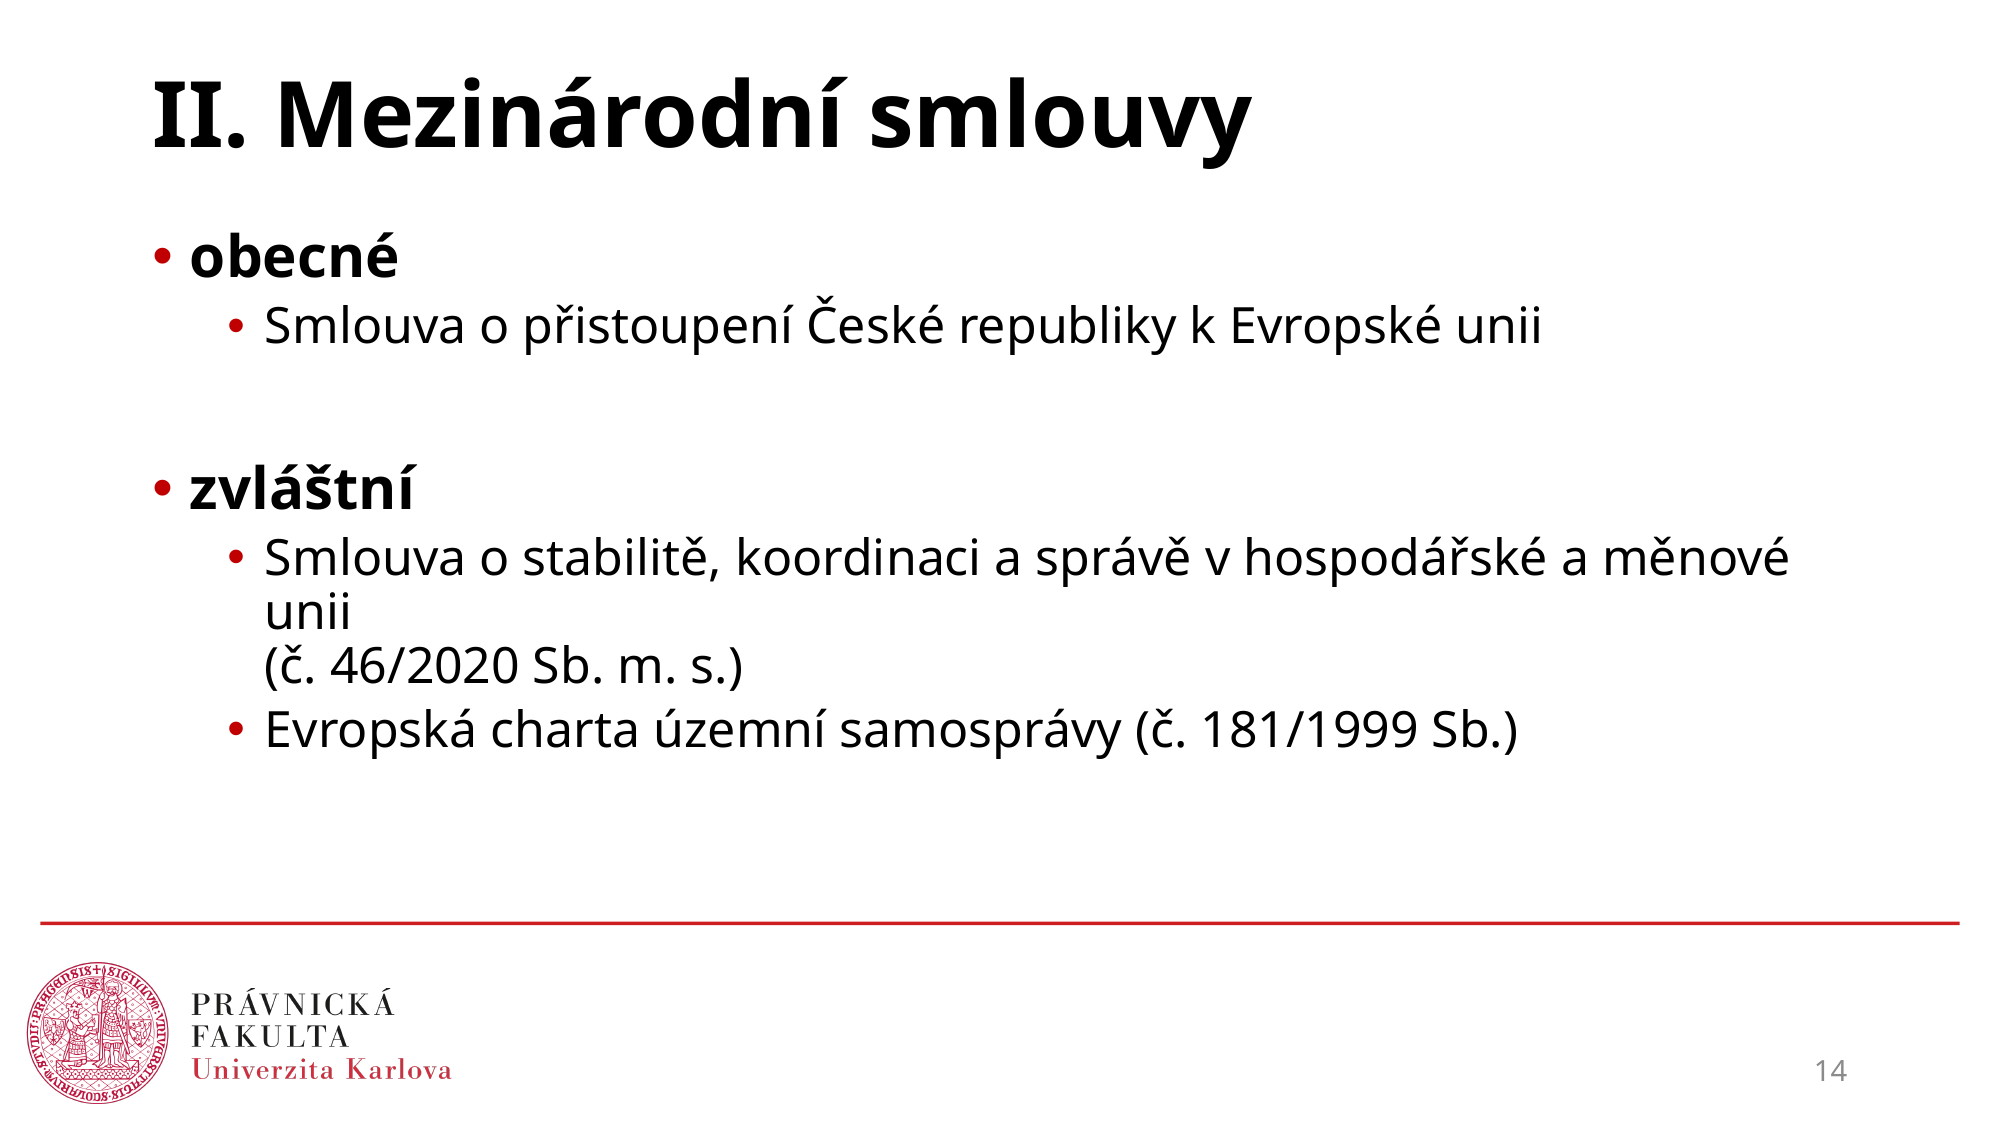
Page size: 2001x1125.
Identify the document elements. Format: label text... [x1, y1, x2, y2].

picture [26, 962, 452, 1104]
title II. Mezinárodní smlouvy [137, 2, 1863, 220]
slide_number 14 [1412, 1042, 1863, 1103]
list obecné Smlouva o přistoupení České republiky k Evropské unii zvláštní Smlouva o stabilitě, koordinaci a správě v hospodářské a měnové unii (č. 46/2020 Sb. m. s.) Evropská charta územní samosprávy (č. 181/1999 Sb.) [137, 220, 1863, 905]
